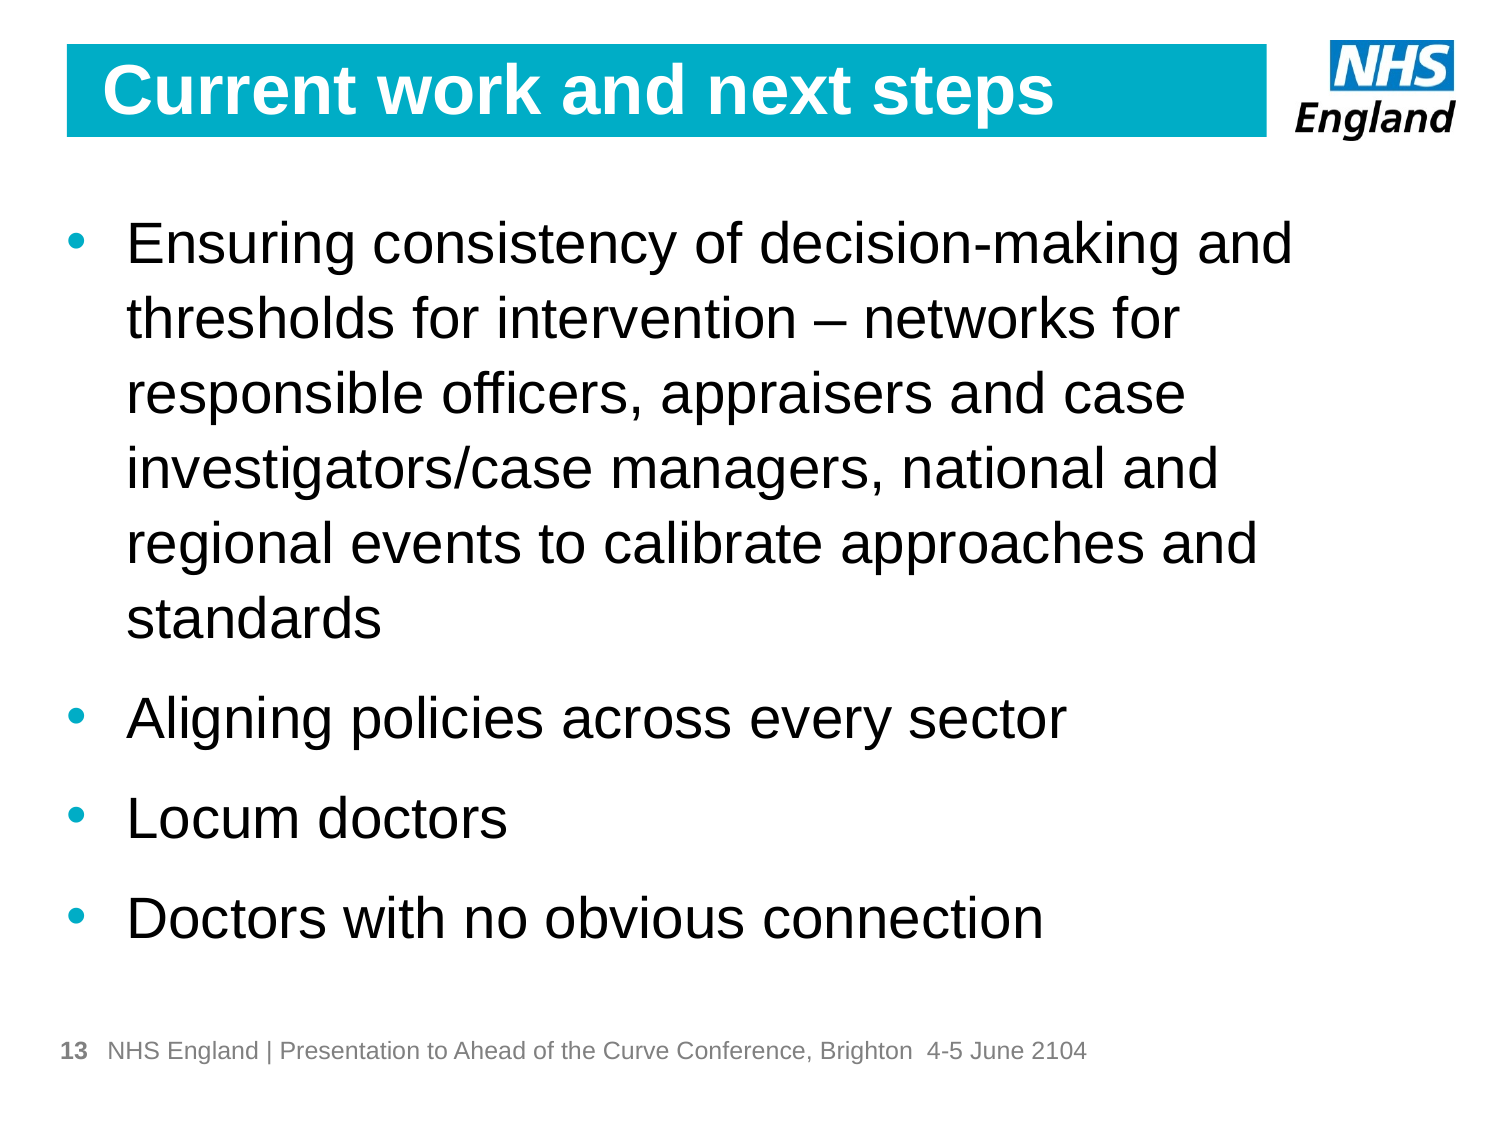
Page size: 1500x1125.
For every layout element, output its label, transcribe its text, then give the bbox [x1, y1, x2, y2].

footer NHS England | Presentation to Ahead of the Curve Conference, Brighton 4-5 June 2104 [107, 1035, 1296, 1065]
list Ensuring consistency of decision-making and thresholds for intervention – networks for responsible officers, appraisers and case investigators/case managers, national and regional events to calibrate approaches and standards Aligning policies across every sector Locum doctors Doctors with no obvious connection [66, 200, 1443, 957]
title Current work and next steps [66, 44, 1267, 137]
slide_number 13 [39, 1035, 89, 1065]
picture [1295, 40, 1456, 141]
